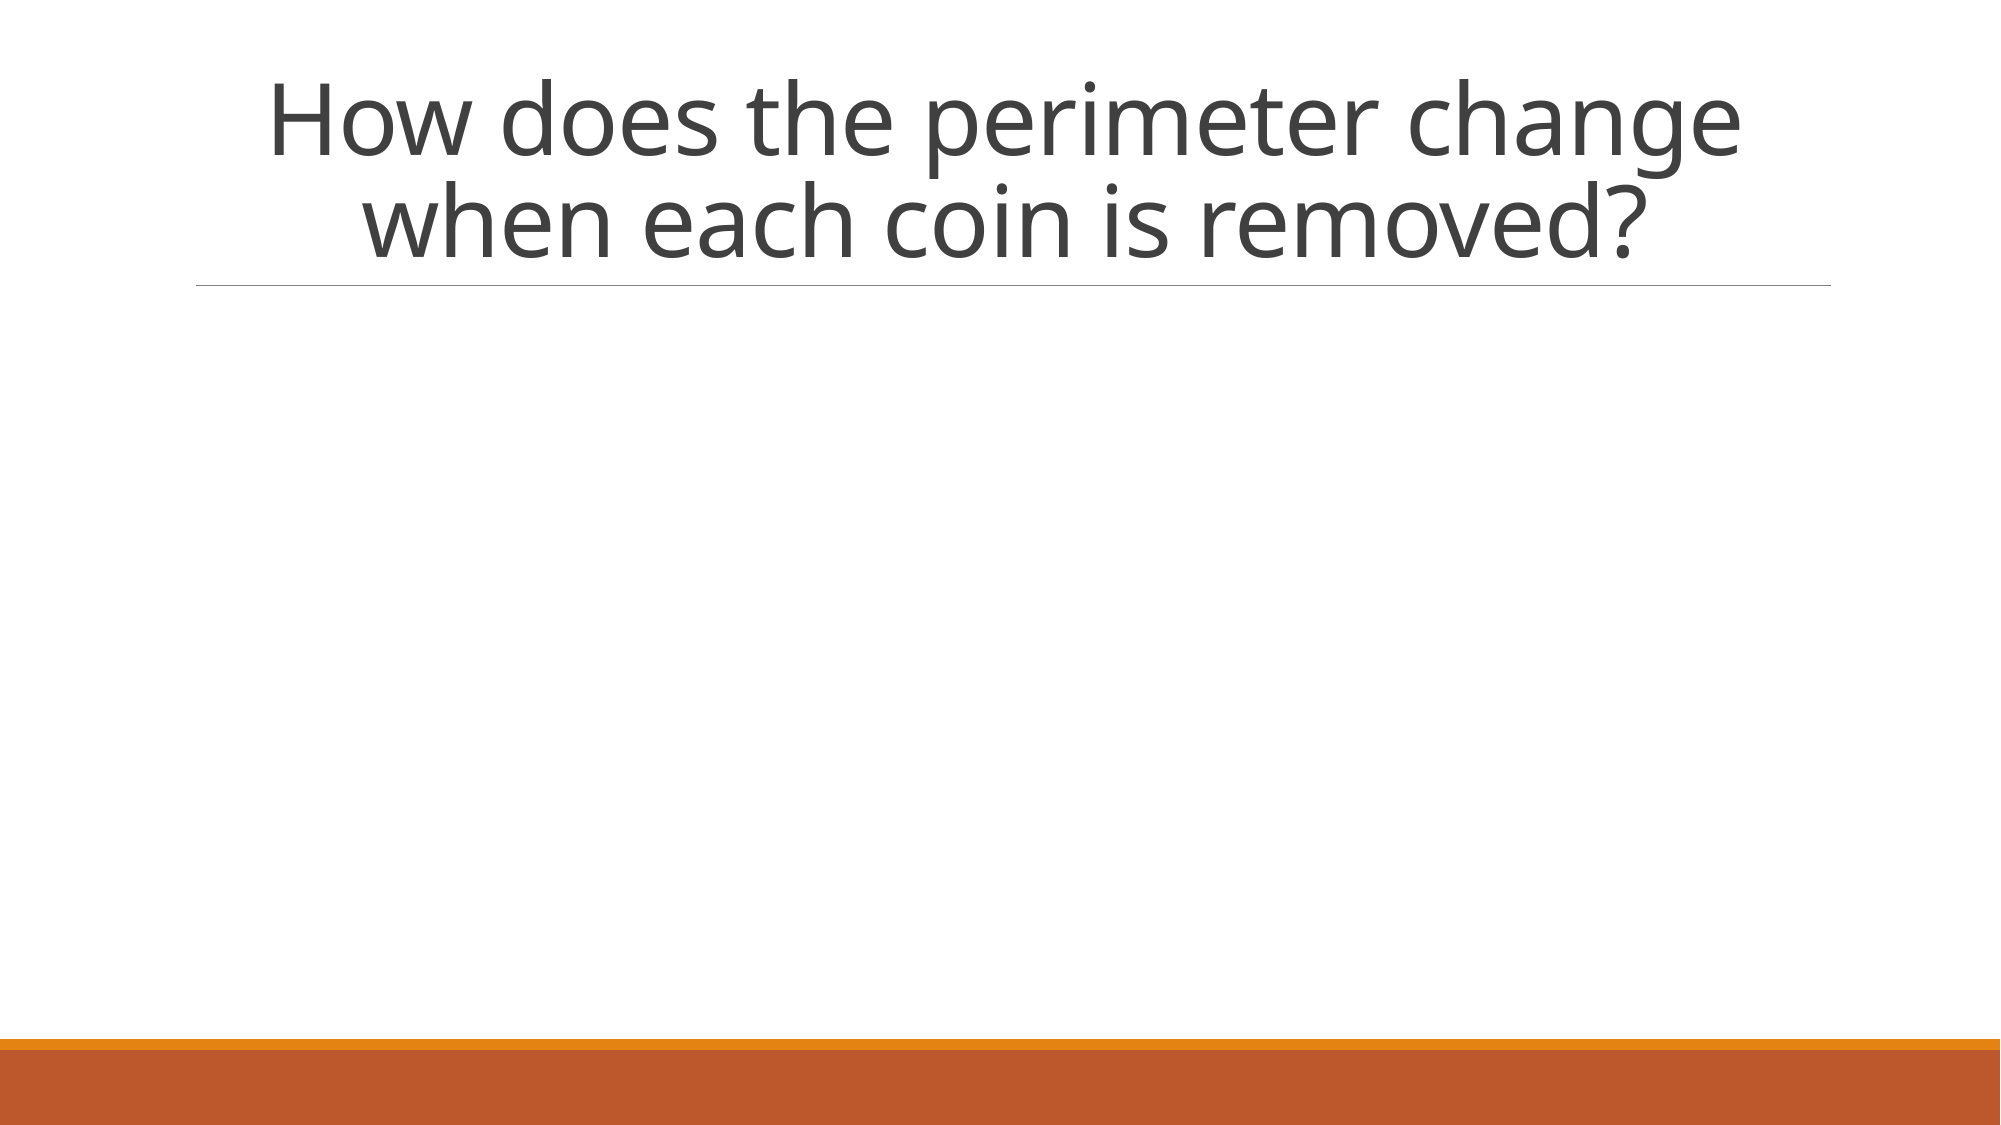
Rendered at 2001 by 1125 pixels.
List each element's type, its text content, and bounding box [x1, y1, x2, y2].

title How does the perimeter change when each coin is removed? [180, 47, 1830, 285]
